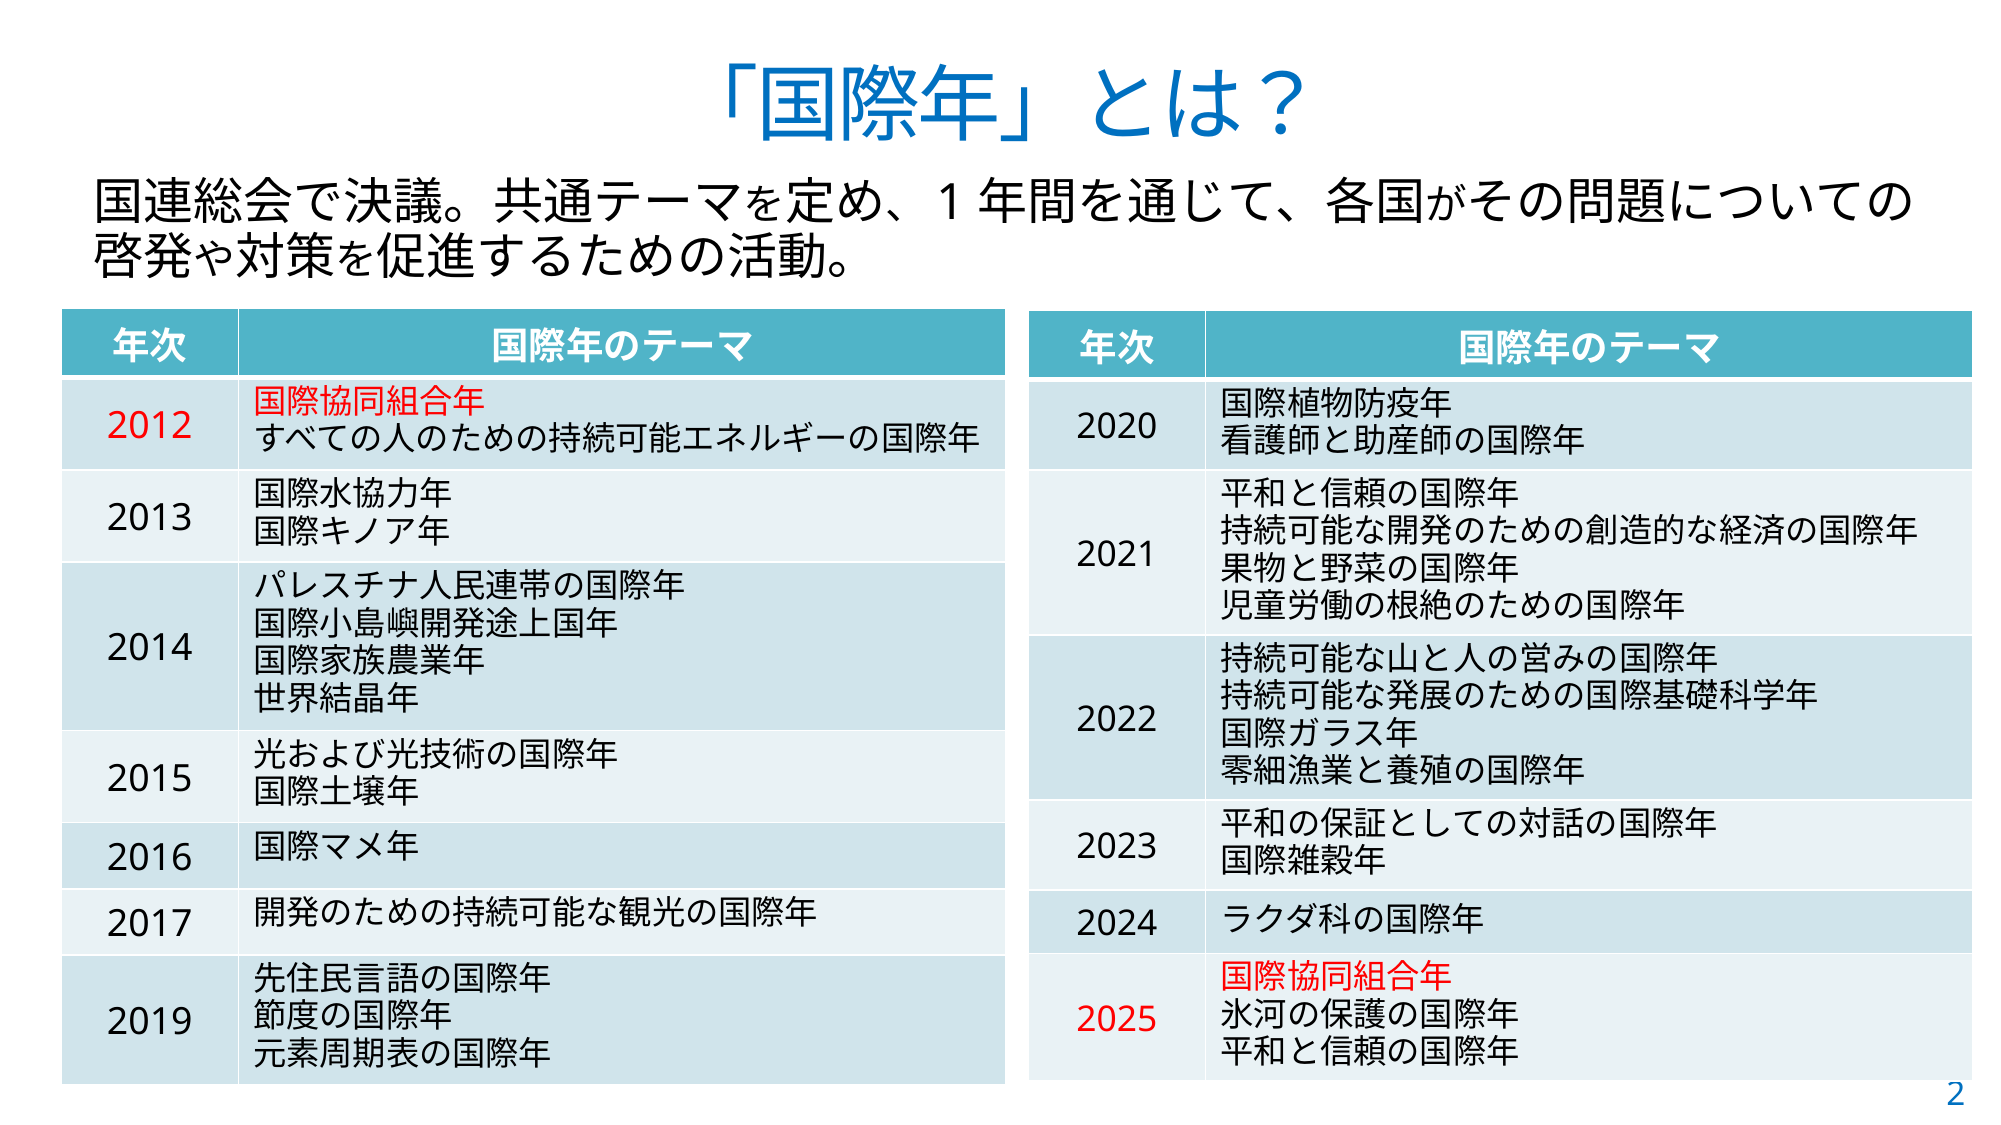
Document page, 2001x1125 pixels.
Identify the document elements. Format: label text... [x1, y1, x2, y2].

table_cell 平和と信頼の国際年 持続可能な開発のための創造的な経済の国際年 果物と野菜の国際年 児童労働の根絶のための国際年 [1206, 471, 1972, 634]
table_cell 国際植物防疫年 看護師と助産師の国際年 [1206, 382, 1972, 469]
table_cell 2024 [1029, 891, 1205, 953]
table_header 年次 [1029, 311, 1205, 377]
table_cell 光および光技術の国際年 国際土壌年 [239, 731, 1005, 822]
table_cell 2012 [62, 380, 238, 469]
table_header 国際年のテーマ [1206, 311, 1972, 377]
table_cell 国際協同組合年 氷河の保護の国際年 平和と信頼の国際年 [1206, 954, 1972, 1080]
table_cell 2019 [62, 956, 238, 1084]
table_cell 国際水協力年 国際キノア年 [239, 471, 1005, 561]
table_header 年次 [62, 309, 238, 375]
table_cell パレスチナ人民連帯の国際年 国際小島嶼開発途上国年 国際家族農業年 世界結晶年 [239, 563, 1005, 730]
text_box 国連総会で決議。共通テーマを定め、1年間を通じて、各国がその問題についての啓発や対策を促進するための活動。 [78, 169, 1961, 299]
slide_number 2 [1562, 1070, 1981, 1125]
table_cell 2015 [62, 731, 238, 822]
table_cell 国際協同組合年 すべての人のための持続可能エネルギーの国際年 [239, 380, 1005, 469]
table_cell 持続可能な山と人の営みの国際年 持続可能な発展のための国際基礎科学年 国際ガラス年 零細漁業と養殖の国際年 [1206, 636, 1972, 799]
table_cell 2013 [62, 471, 238, 561]
table_cell 2017 [62, 890, 238, 954]
table_cell 2023 [1029, 801, 1205, 889]
table_header 国際年のテーマ [239, 309, 1005, 375]
table_cell 平和の保証としての対話の国際年 国際雑穀年 [1206, 801, 1972, 889]
table_cell 国際マメ年 [239, 823, 1005, 888]
title 「国際年」とは？ [120, 44, 1880, 158]
table_cell ラクダ科の国際年 [1206, 891, 1972, 953]
table_cell 2020 [1029, 382, 1205, 469]
table_cell 開発のための持続可能な観光の国際年 [239, 890, 1005, 954]
table_cell 2025 [1029, 954, 1205, 1080]
table_cell 先住民言語の国際年 節度の国際年 元素周期表の国際年 [239, 956, 1005, 1084]
table_cell 2016 [62, 823, 238, 888]
table_cell 2022 [1029, 636, 1205, 799]
table_cell 2021 [1029, 471, 1205, 634]
table_cell 2014 [62, 563, 238, 730]
